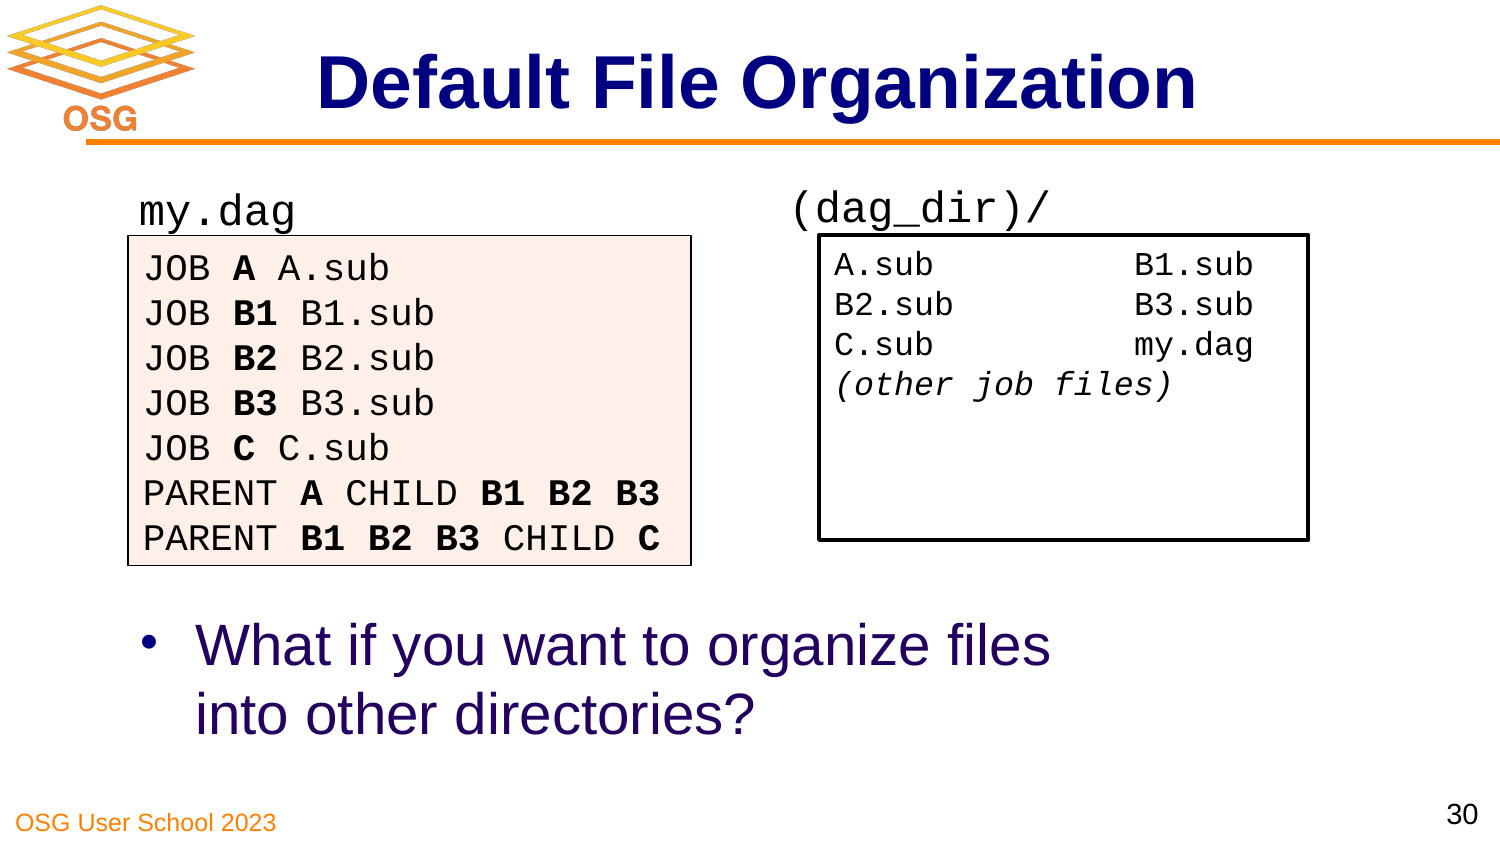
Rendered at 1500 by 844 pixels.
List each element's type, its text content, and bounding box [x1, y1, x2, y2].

text_box JOB A A.sub JOB B1 B1.sub JOB B2 B2.sub JOB B3 B3.sub JOB C C.sub PARENT A CHILD B1 B2 B3 PARENT B1 B2 B3 CHILD C [127, 235, 691, 566]
text_box A.sub B1.sub B2.sub B3.sub C.sub my.dag (other job files) [819, 234, 1309, 540]
title Default File Organization [229, 8, 1286, 149]
list What if you want to organize files into other directories? [123, 599, 1167, 733]
text_box my.dag [123, 173, 314, 242]
picture [7, 5, 195, 131]
text_box (dag_dir)/ [773, 170, 1070, 239]
slide_number ‹#› [1431, 787, 1500, 844]
